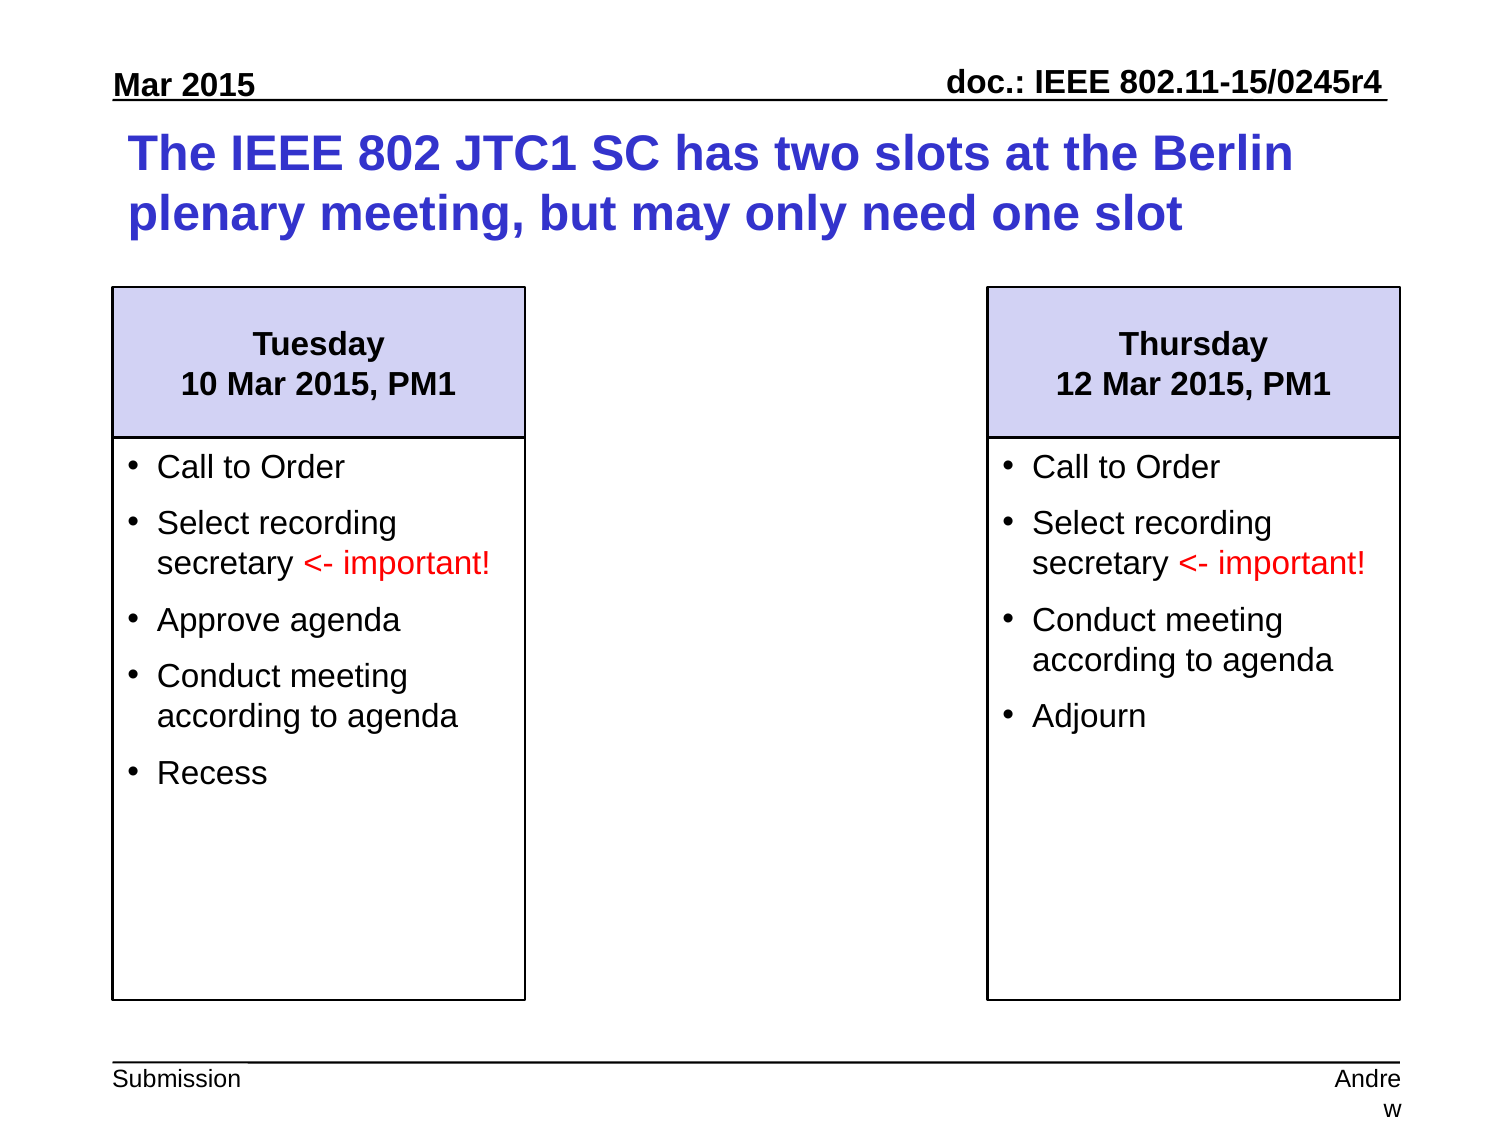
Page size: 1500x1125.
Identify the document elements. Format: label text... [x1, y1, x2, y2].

text_box Thursday 12 Mar 2015, PM1 [987, 287, 1400, 438]
footer Andrew Myles, Cisco [1320, 1061, 1402, 1093]
text_box Call to Order Select recording secretary <- important! Approve agenda Conduct meeting according to agenda Recess [112, 438, 525, 1000]
text_box Call to Order Select recording secretary <- important! Conduct meeting according to agenda Adjourn [987, 438, 1400, 1000]
text_box Tuesday 10 Mar 2015, PM1 [112, 287, 525, 438]
title The IEEE 802 JTC1 SC has two slots at the Berlin plenary meeting, but may only need one slot [112, 112, 1413, 288]
text_box [737, 187, 1388, 738]
